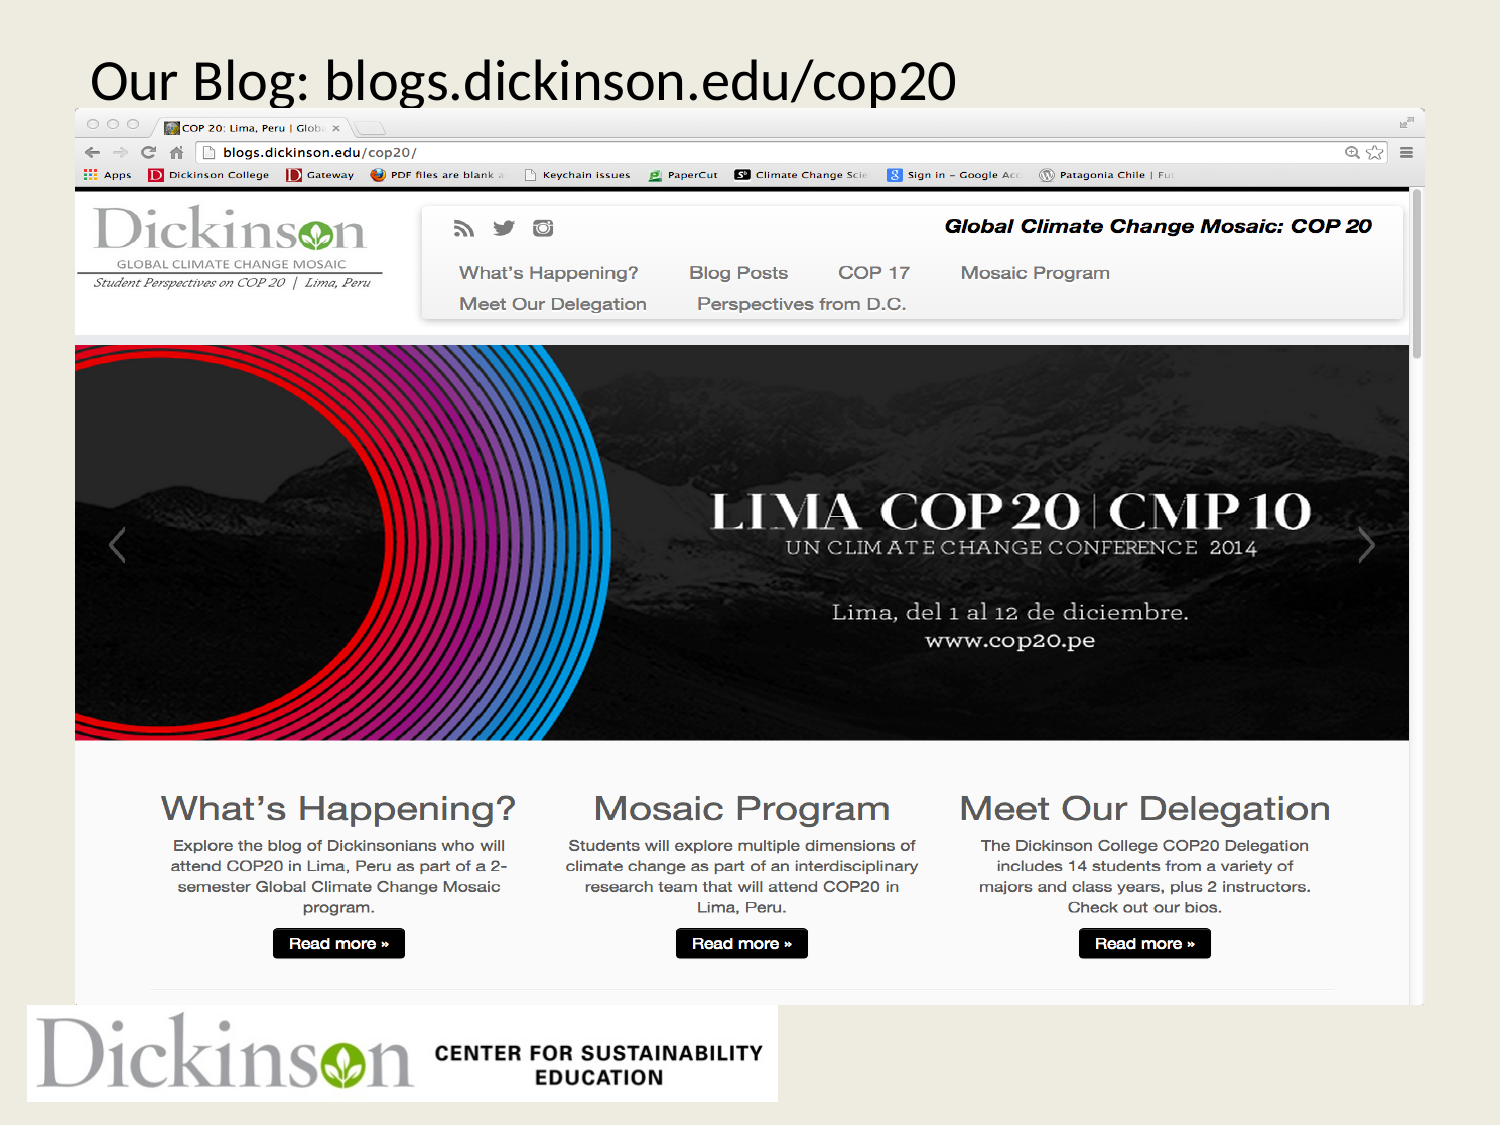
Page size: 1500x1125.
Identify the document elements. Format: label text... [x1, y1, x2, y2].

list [74, 108, 1426, 1006]
title Our Blog: blogs.dickinson.edu/cop20 [75, 45, 1425, 108]
picture [27, 1005, 778, 1102]
